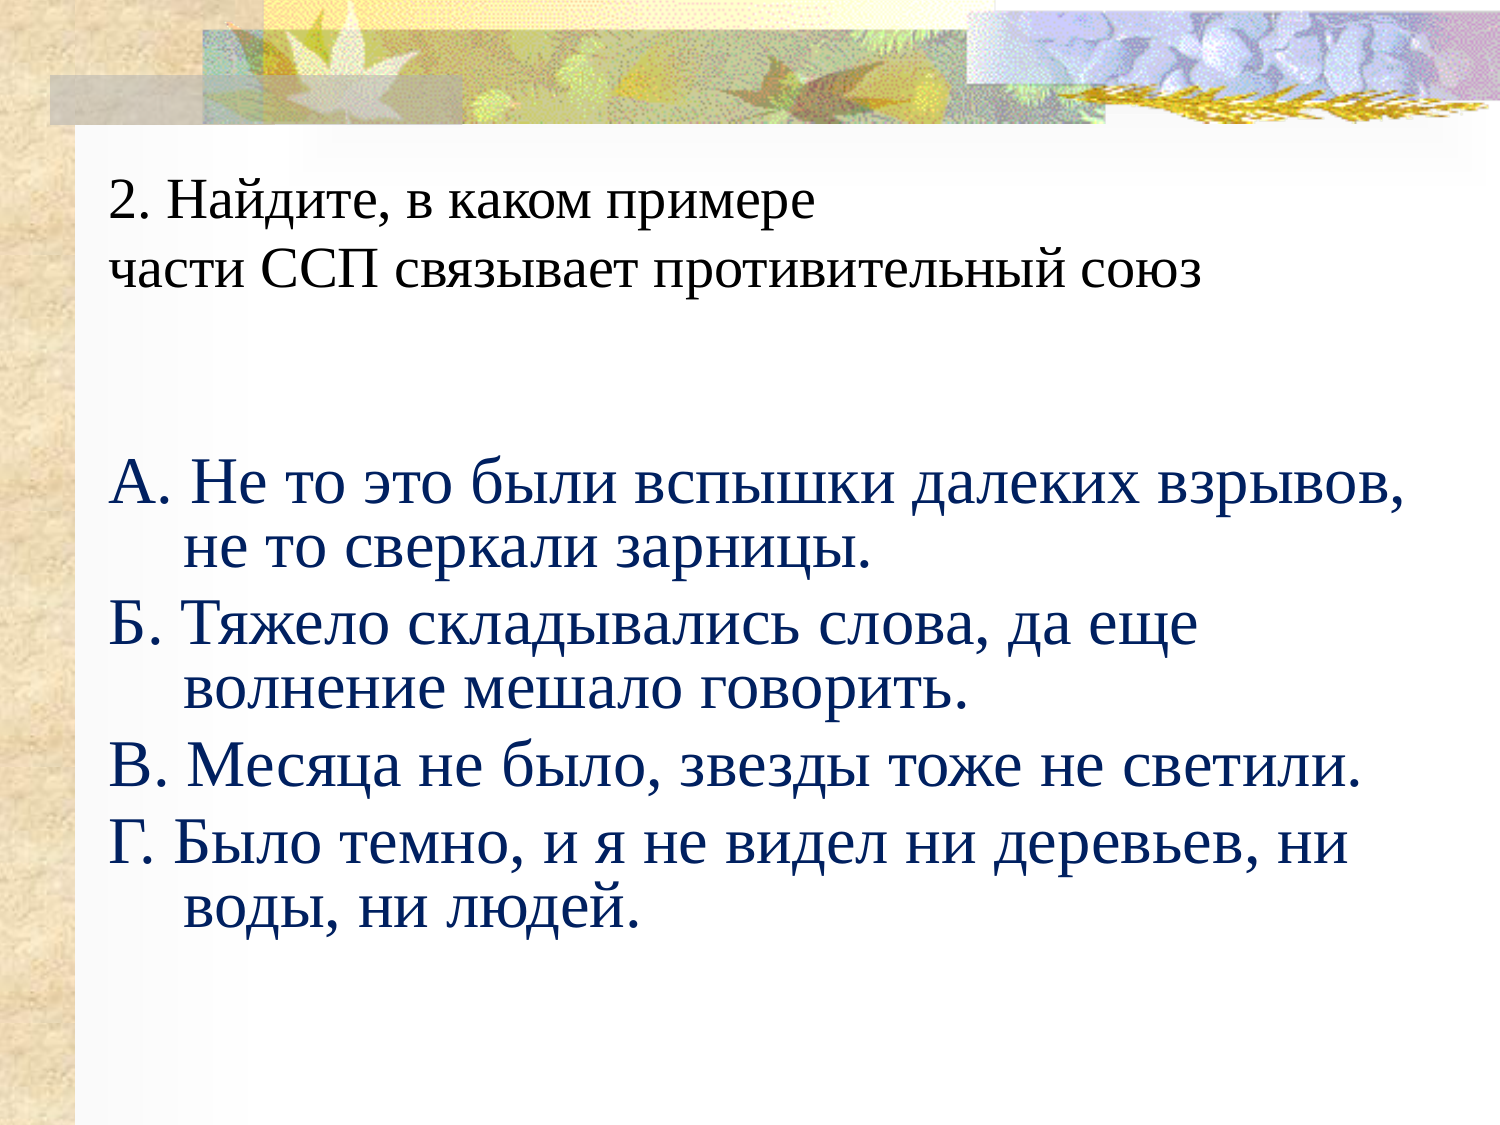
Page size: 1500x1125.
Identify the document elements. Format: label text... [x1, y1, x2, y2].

list А. Не то это были вспышки далеких взрывов, не то сверкали зарницы. Б. Тяжело складывались слова, да еще волнение мешало говорить. В. Месяца не было, звезды тоже не светили. Г. Было темно, и я не видел ни деревьев, ни воды, ни людей. [93, 351, 1455, 993]
picture [0, 0, 1500, 1125]
text_box 2. Найдите, в каком примере части ССП связывает противительный союз [93, 152, 1465, 307]
